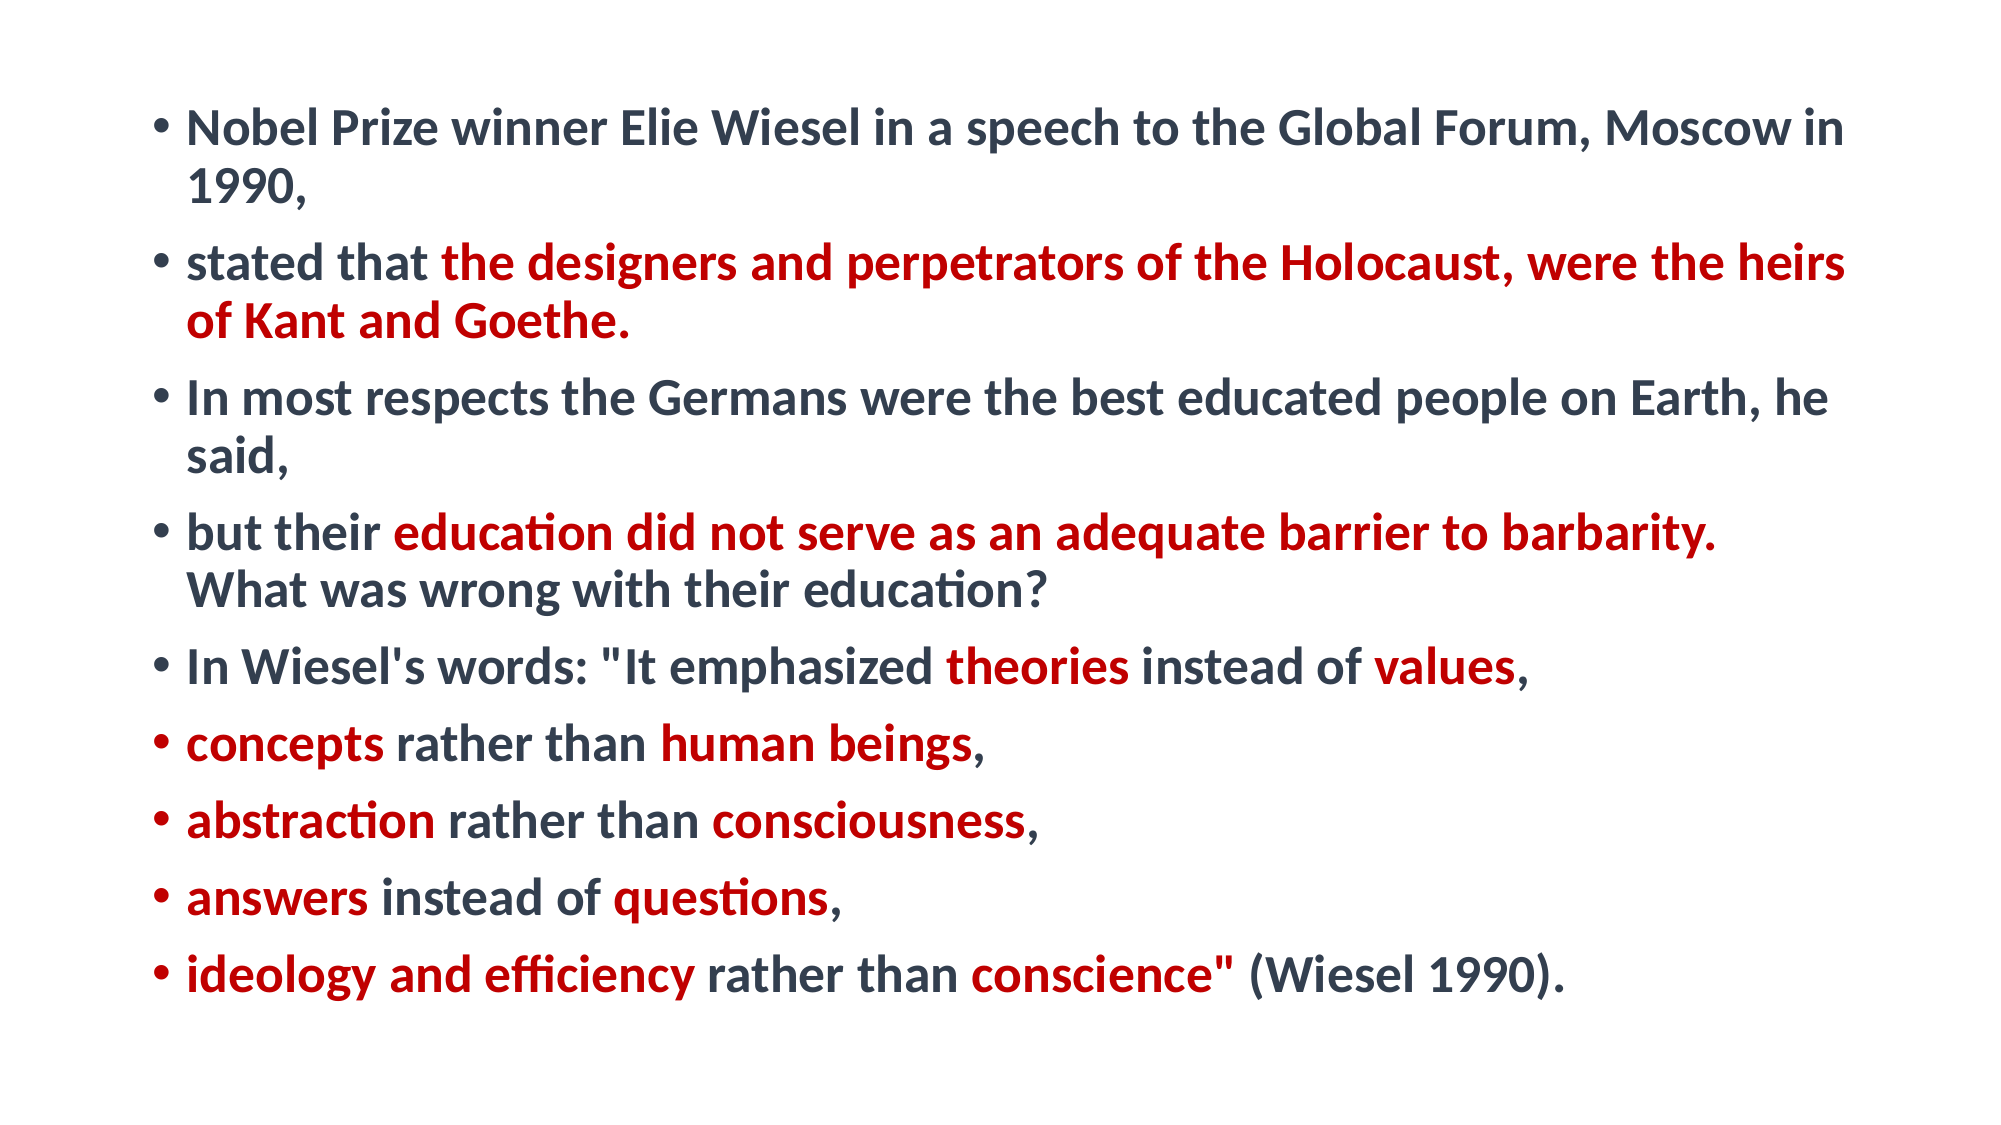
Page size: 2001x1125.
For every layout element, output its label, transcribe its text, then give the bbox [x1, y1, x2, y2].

list Nobel Prize winner Elie Wiesel in a speech to the Global Forum, Moscow in 1990, stated that the designers and perpetrators of the Holocaust, were the heirs of Kant and Goethe. In most respects the Germans were the best educated people on Earth, he said, but their education did not serve as an adequate barrier to barbarity. What was wrong with their education? In Wiesel's words: "It emphasized theories instead of values, concepts rather than human beings, abstraction rather than consciousness, answers instead of questions, ideology and efficiency rather than conscience" (Wiesel 1990). [137, 92, 1863, 1014]
